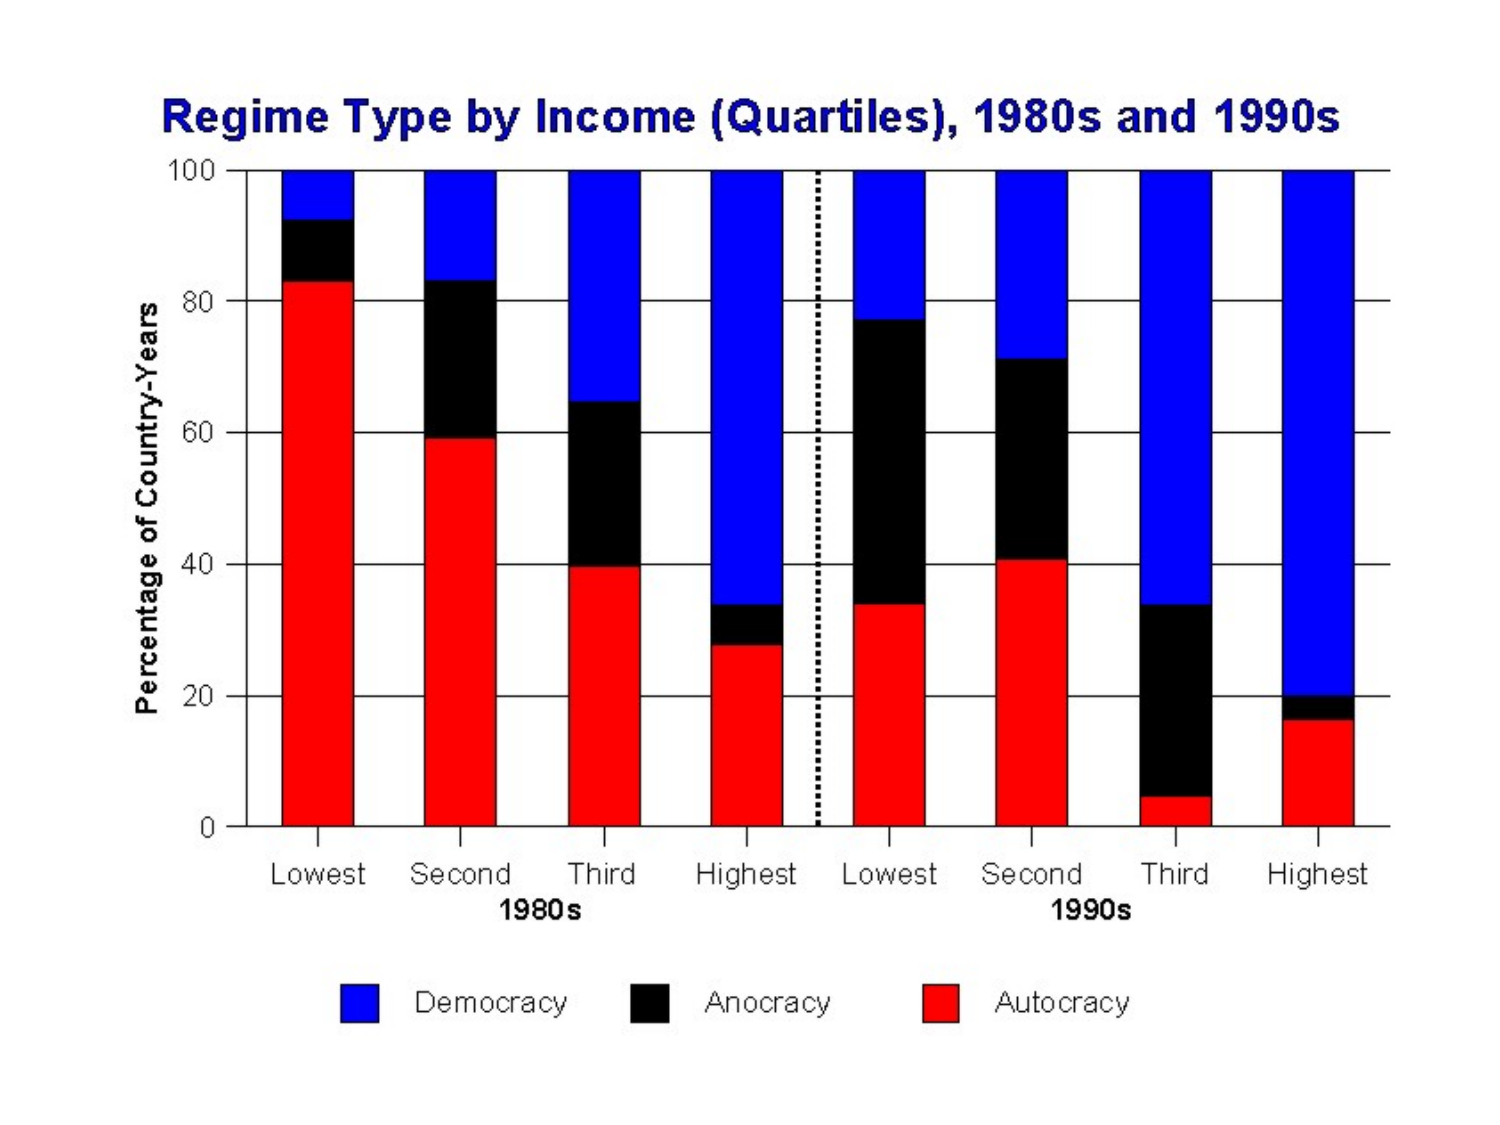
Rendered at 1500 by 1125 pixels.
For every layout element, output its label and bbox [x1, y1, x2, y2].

list [38, 24, 1462, 1093]
